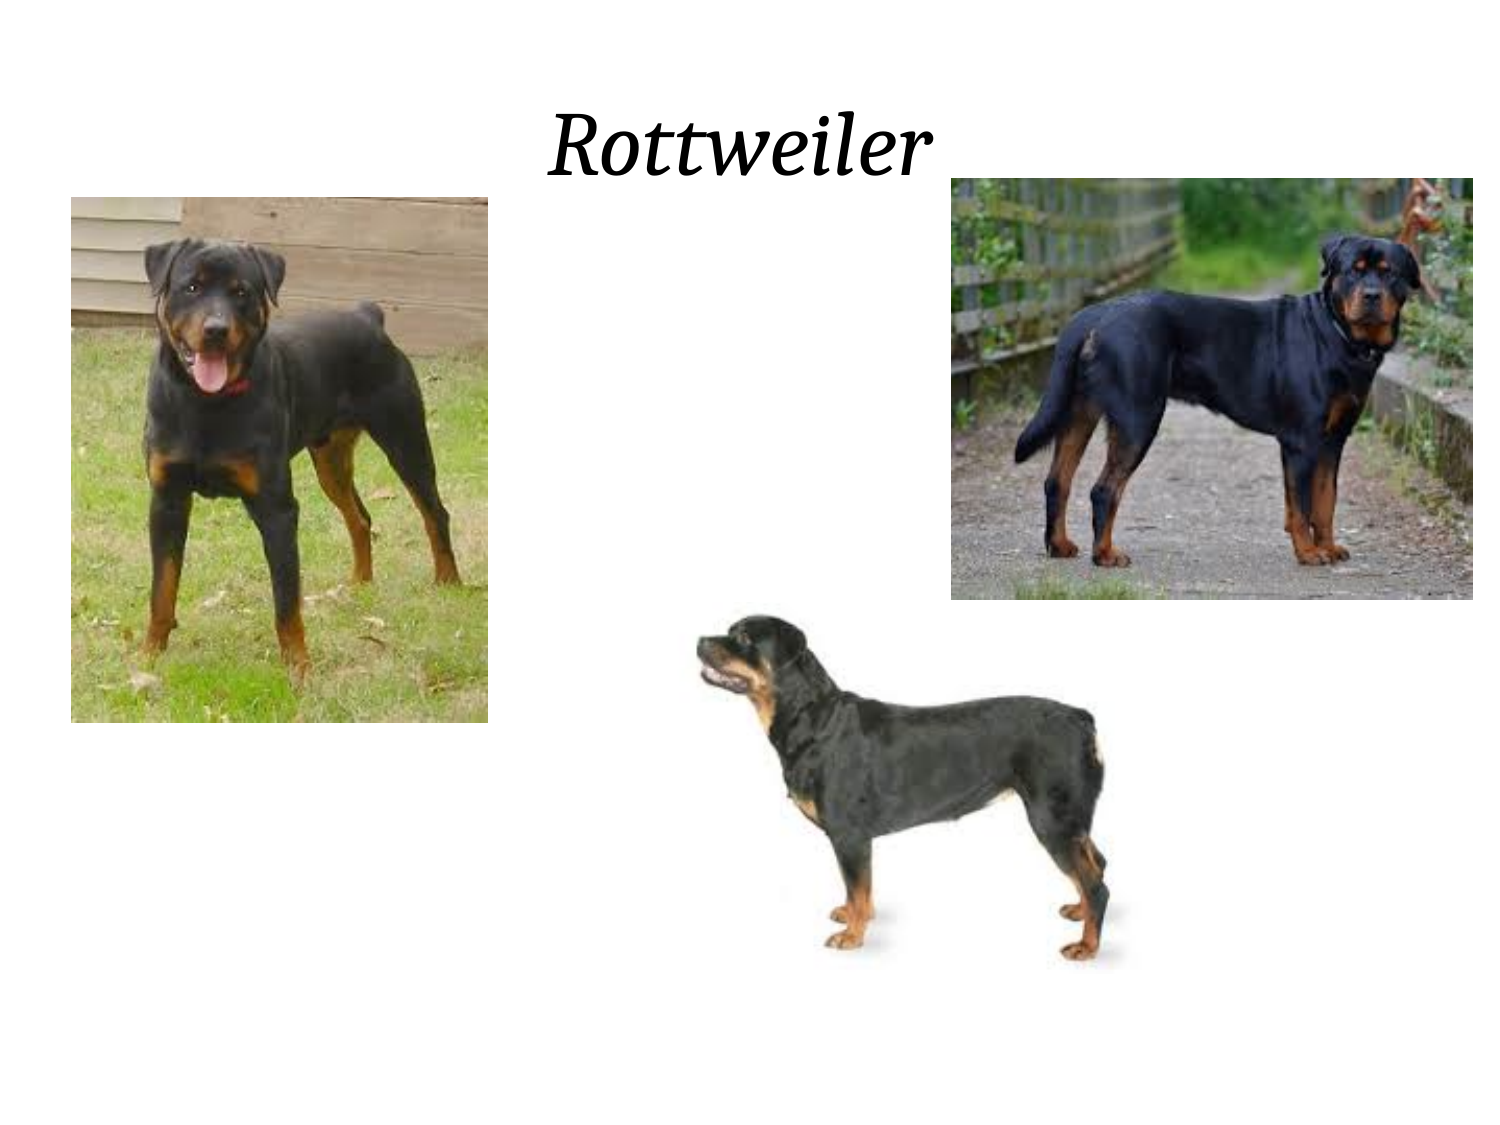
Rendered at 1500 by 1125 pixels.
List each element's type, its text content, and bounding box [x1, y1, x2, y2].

picture [71, 197, 489, 724]
picture [613, 602, 1204, 974]
title Rottweiler [75, 45, 1425, 233]
picture [951, 178, 1473, 600]
